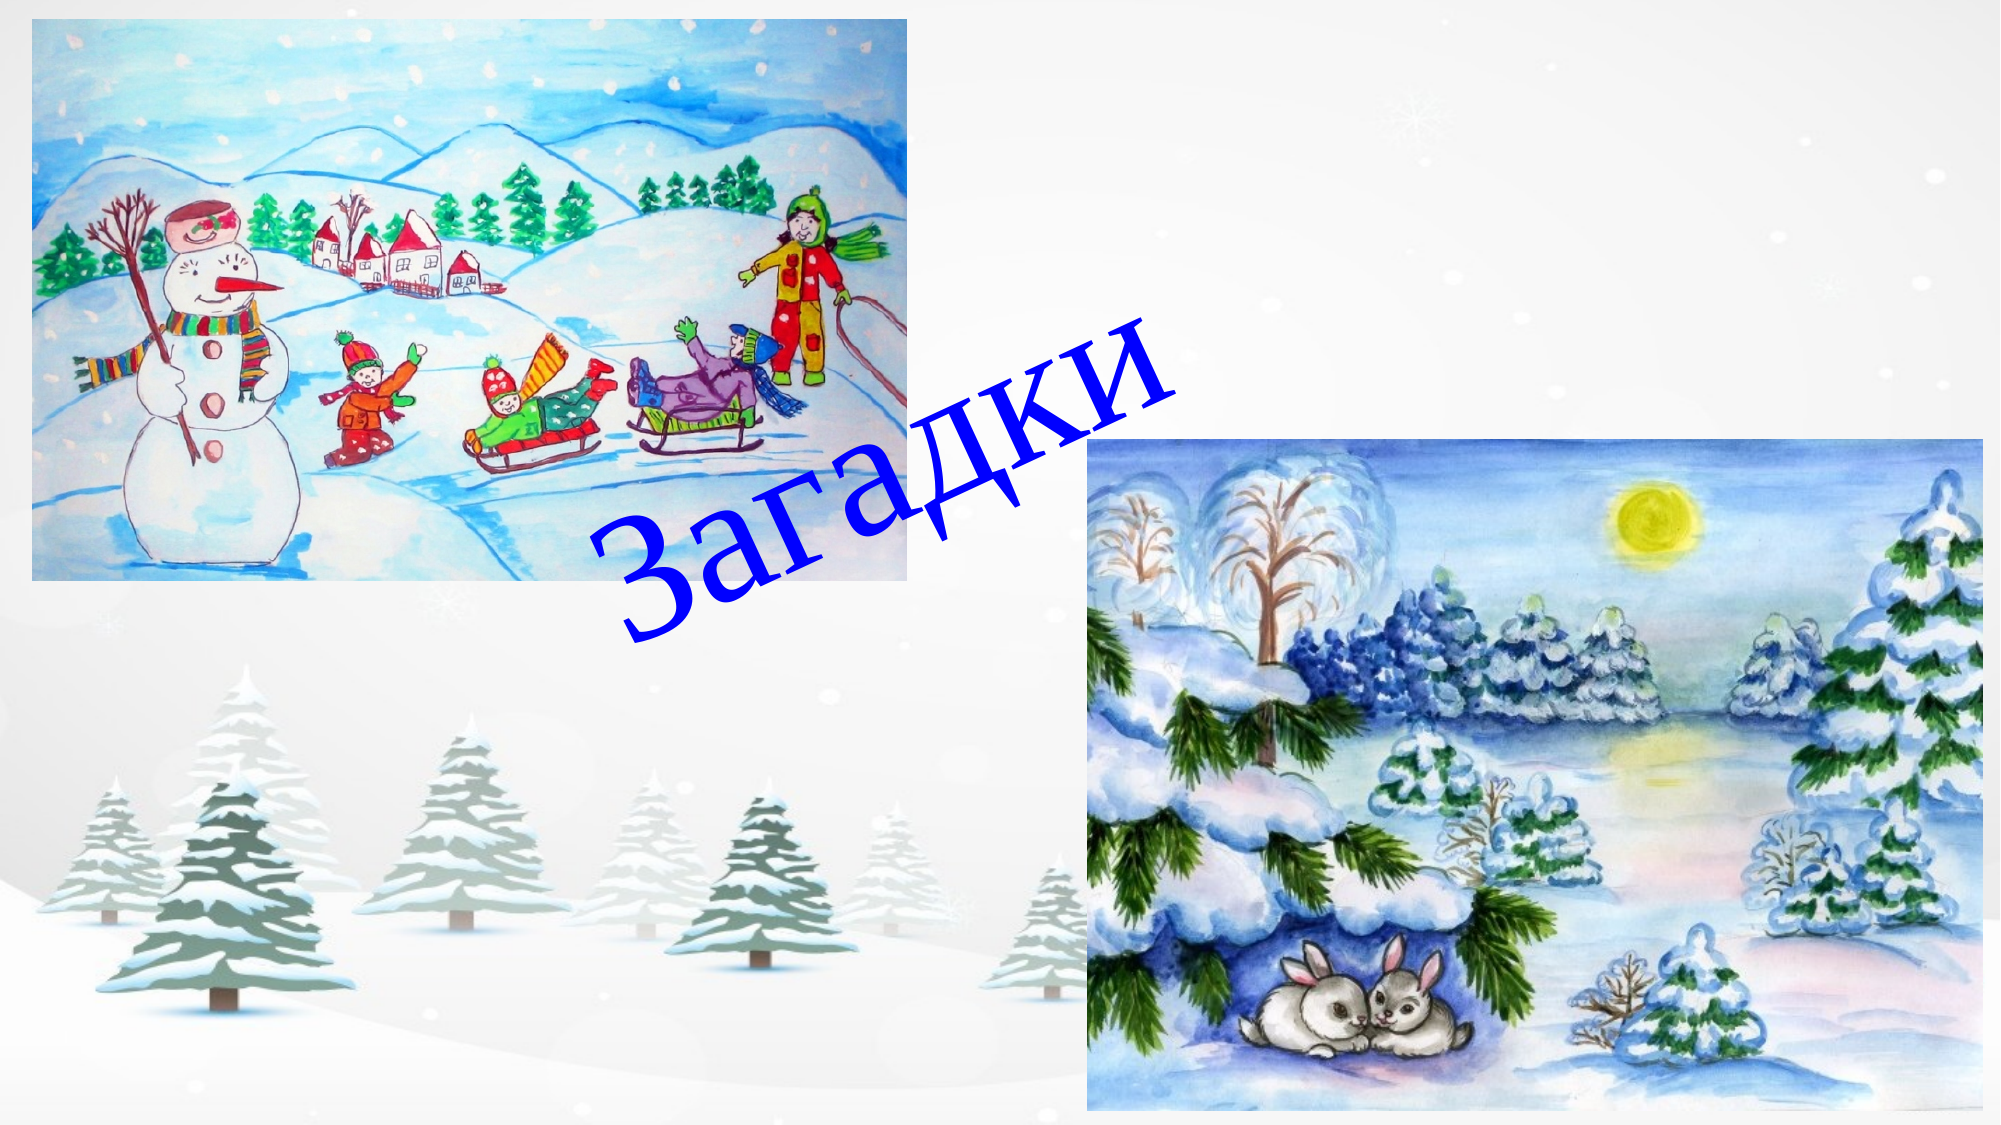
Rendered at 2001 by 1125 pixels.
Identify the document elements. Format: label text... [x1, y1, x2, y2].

list Загадки [579, 0, 1912, 806]
picture [0, 0, 2001, 1125]
